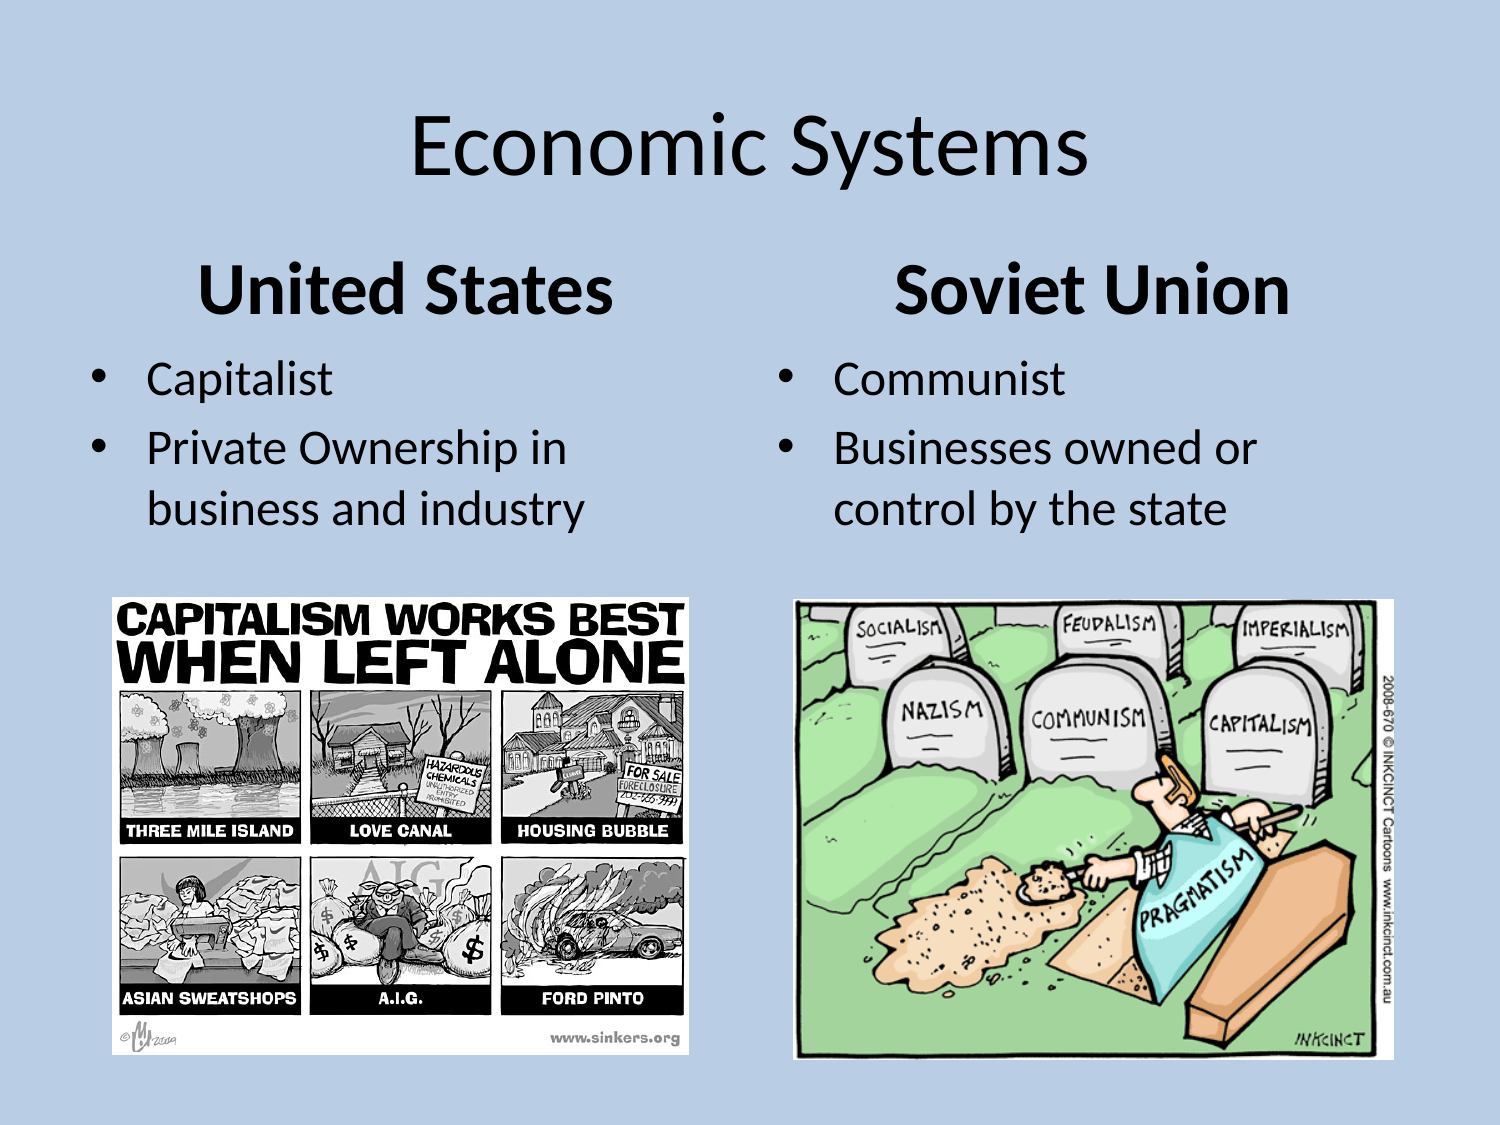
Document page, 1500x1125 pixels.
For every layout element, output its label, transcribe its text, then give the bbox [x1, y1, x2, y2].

title Economic Systems [75, 45, 1425, 233]
picture [112, 597, 689, 1055]
list United States [75, 232, 738, 337]
list Communist Businesses owned or control by the state [761, 337, 1425, 1005]
picture [793, 599, 1394, 1060]
list Soviet Union [761, 232, 1425, 337]
list Capitalist Private Ownership in business and industry [75, 337, 738, 1005]
